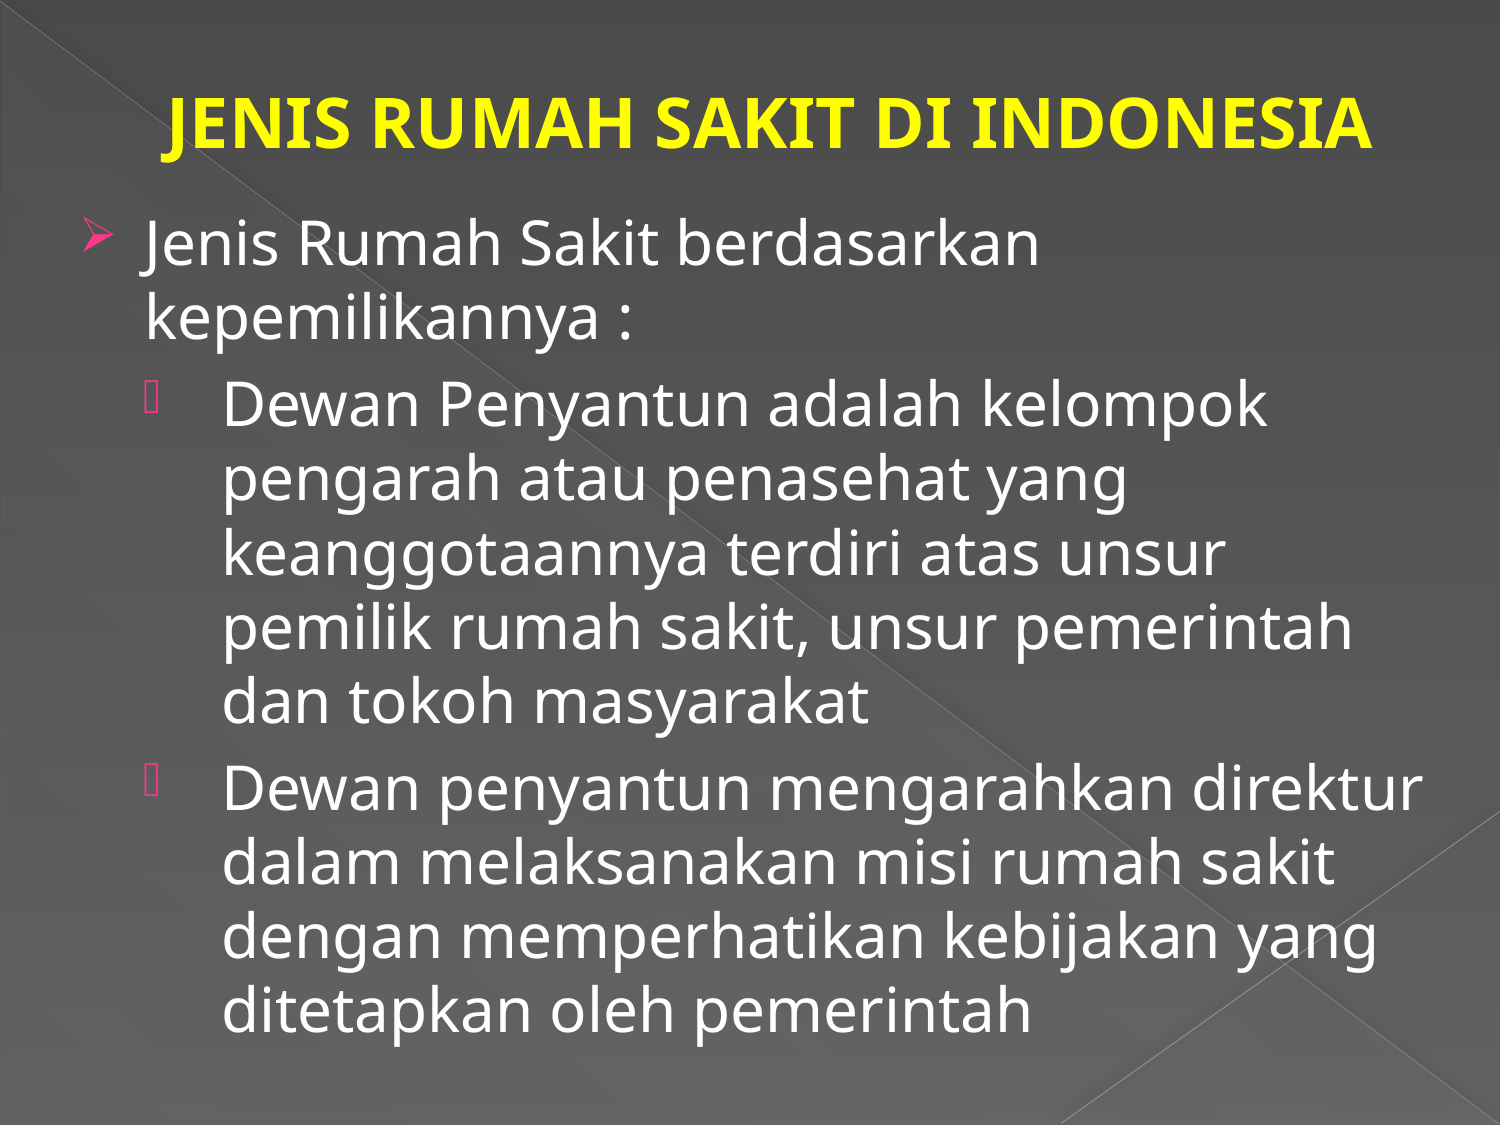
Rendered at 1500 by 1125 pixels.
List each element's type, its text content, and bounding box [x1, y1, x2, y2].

list Jenis Rumah Sakit berdasarkan kepemilikannya : Dewan Penyantun adalah kelompok pengarah atau penasehat yang keanggotaannya terdiri atas unsur pemilik rumah sakit, unsur pemerintah dan tokoh masyarakat Dewan penyantun mengarahkan direktur dalam melaksanakan misi rumah sakit dengan memperhatikan kebijakan yang ditetapkan oleh pemerintah [53, 196, 1447, 1071]
title JENIS RUMAH SAKIT DI INDONESIA [41, 43, 1447, 197]
